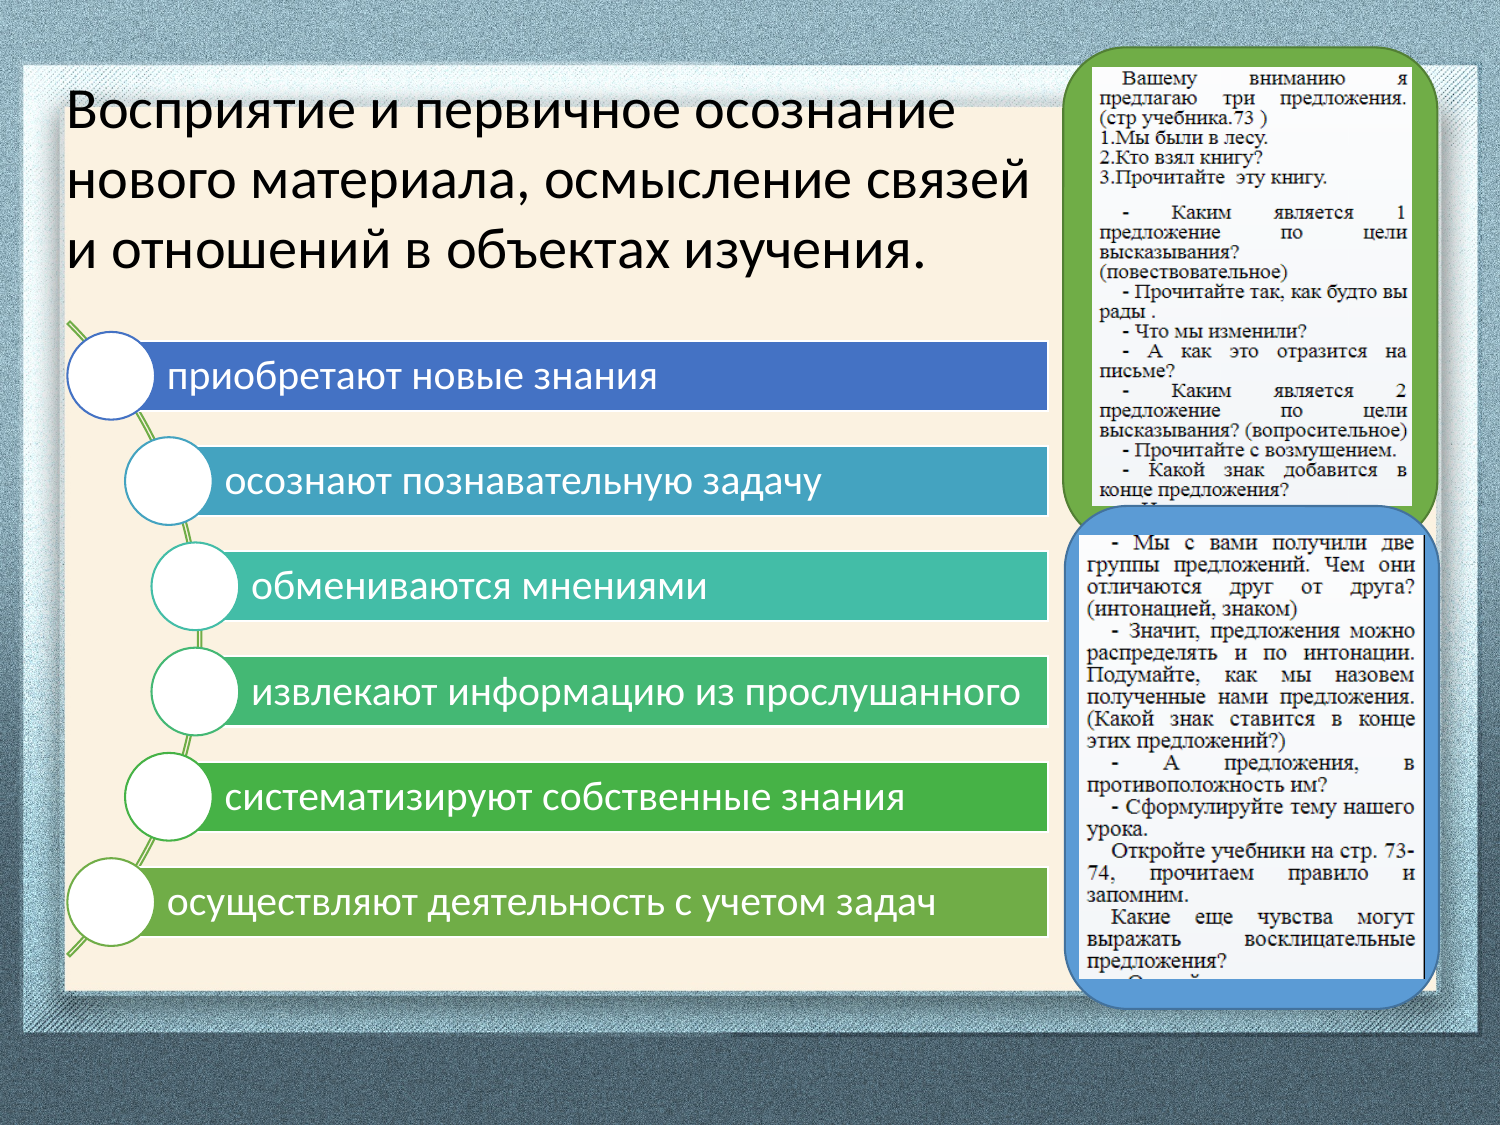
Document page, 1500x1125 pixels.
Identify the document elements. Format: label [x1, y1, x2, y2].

picture [0, 0, 1500, 1125]
text_box [57, 305, 1058, 973]
